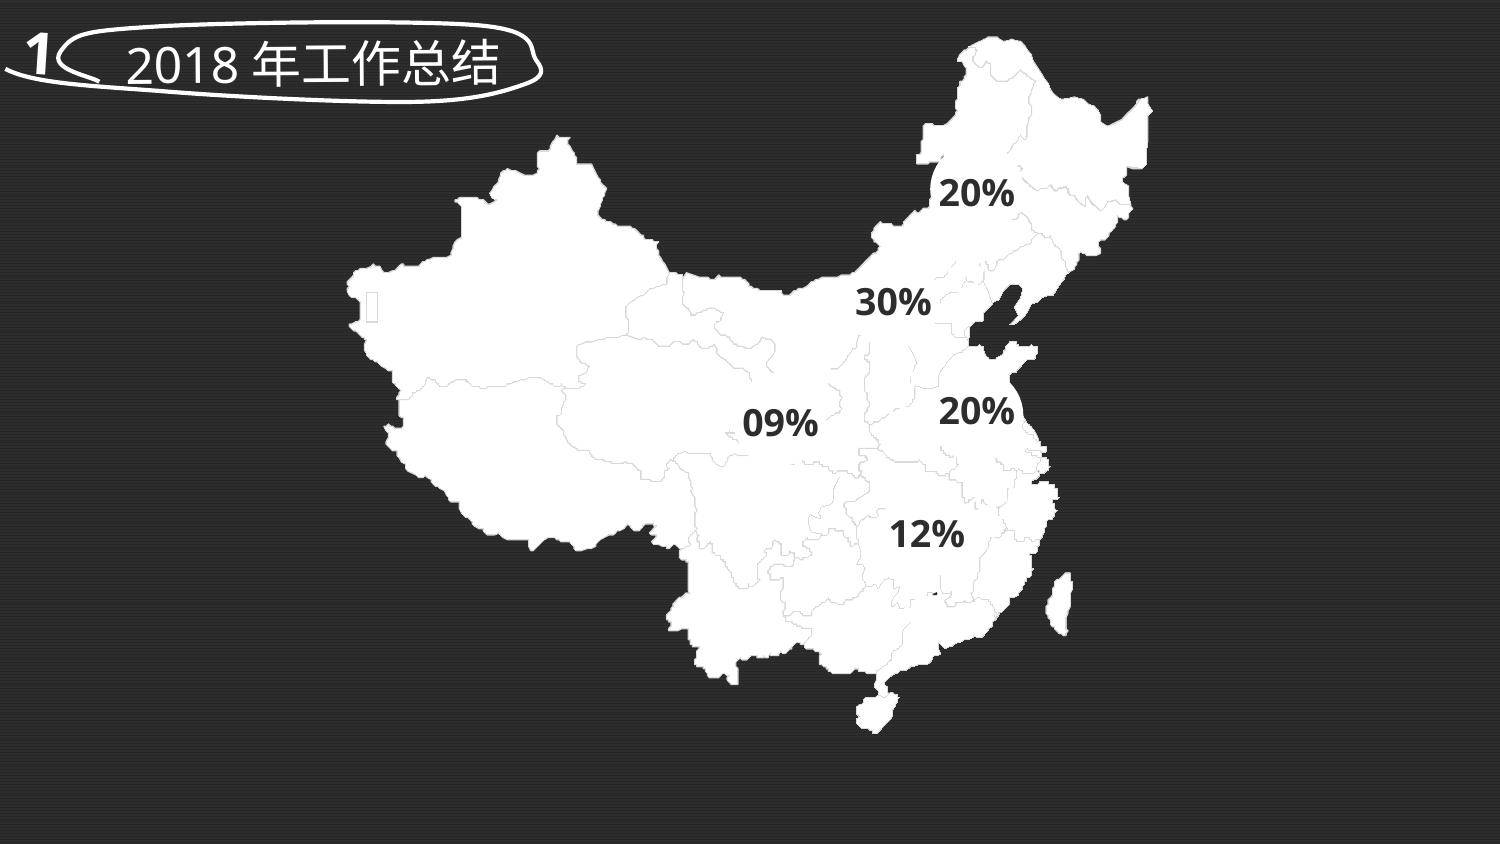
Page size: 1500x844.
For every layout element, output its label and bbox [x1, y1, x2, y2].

text_box [870, 485, 984, 636]
text_box [724, 374, 838, 525]
text_box [920, 144, 1034, 297]
text_box [347, 36, 1153, 734]
text_box [837, 257, 951, 416]
text_box [6, 11, 542, 110]
text_box [920, 370, 1034, 527]
